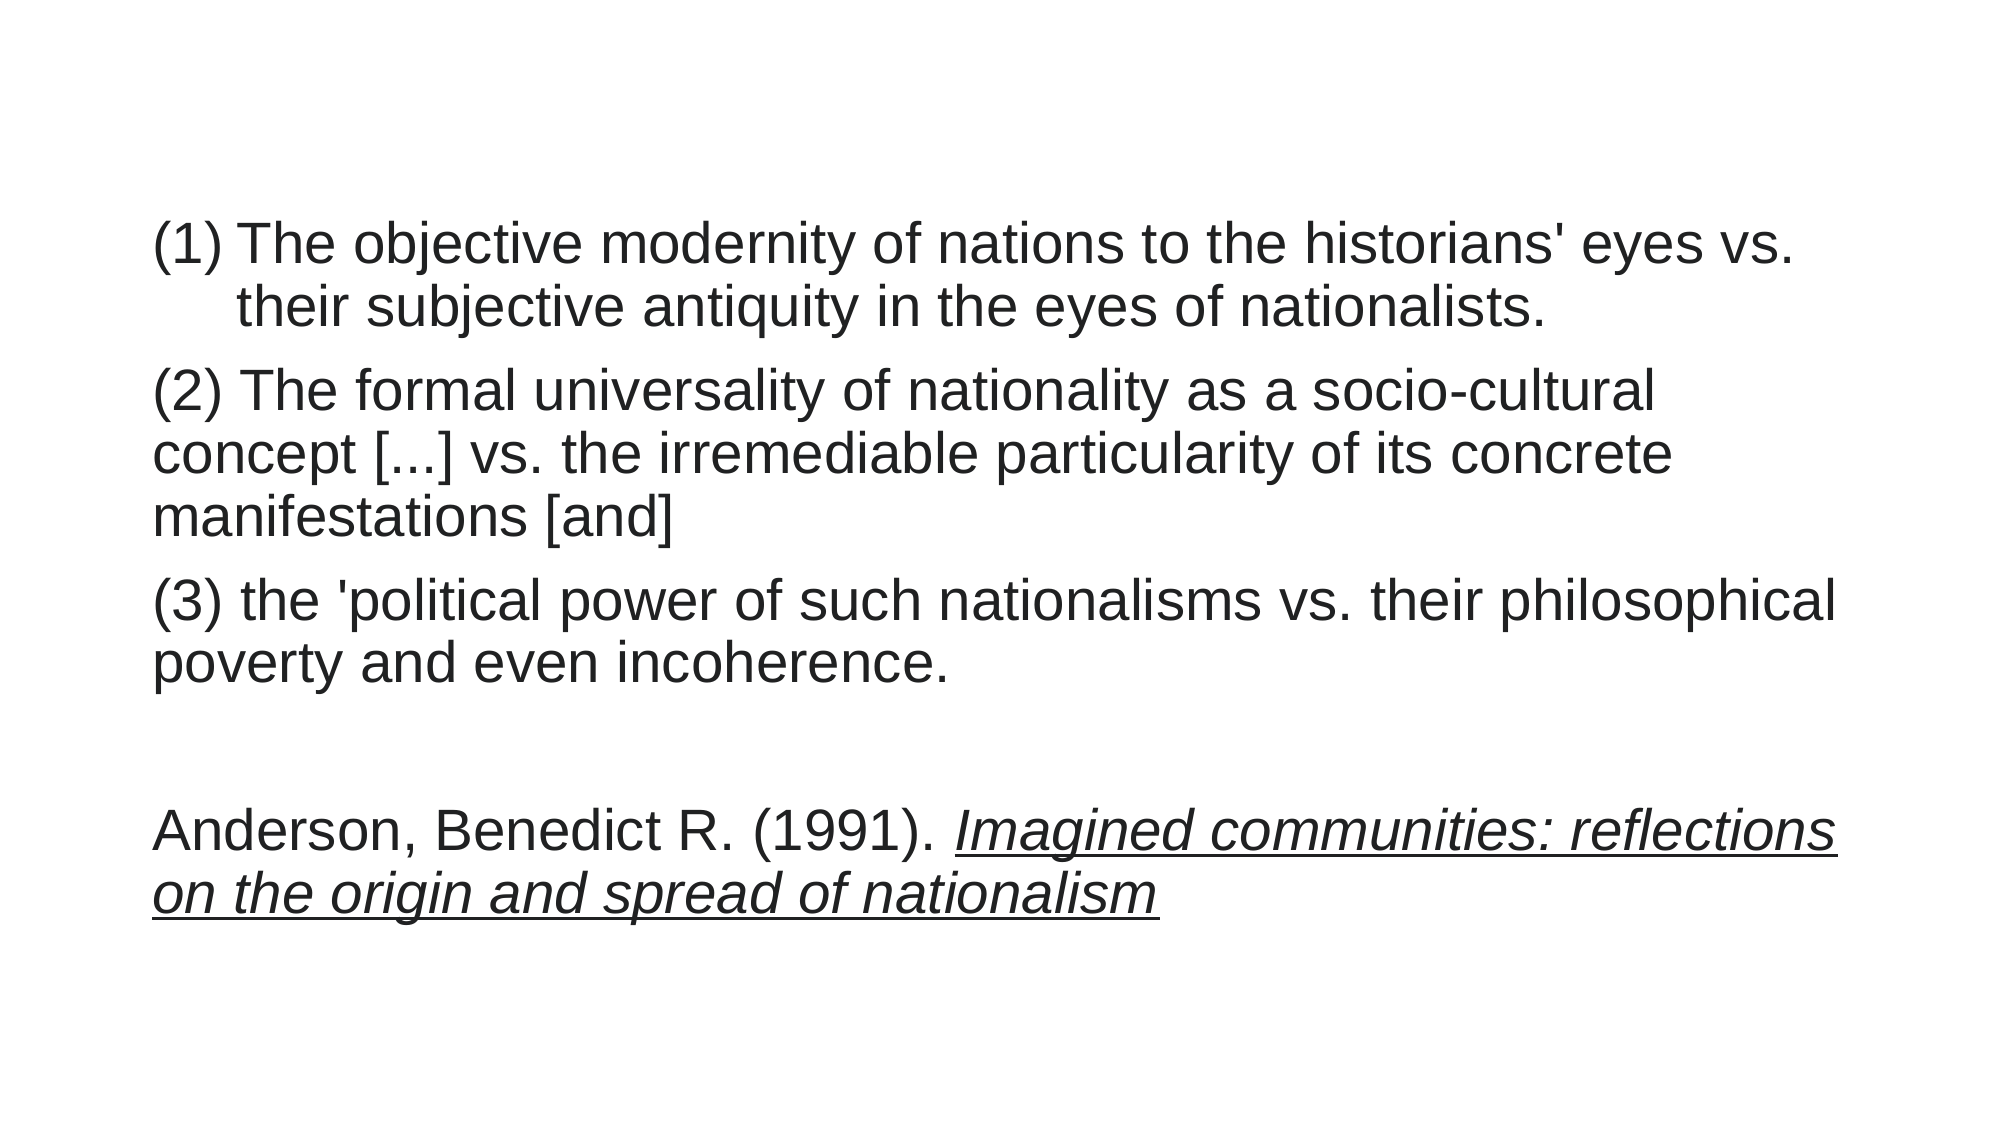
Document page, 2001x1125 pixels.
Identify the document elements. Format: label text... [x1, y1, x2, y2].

list The objective modernity of nations to the historians' eyes vs. their subjective antiquity in the eyes of nationalists. (2) The formal universality of nationality as a socio-cultural concept [...] vs. the irremediable particularity of its concrete manifestations [and] (3) the 'political power of such nationalisms vs. their philosophical poverty and even incoherence. Anderson, Benedict R. (1991). Imagined communities: reflections on the origin and spread of nationalism [137, 205, 1863, 1014]
